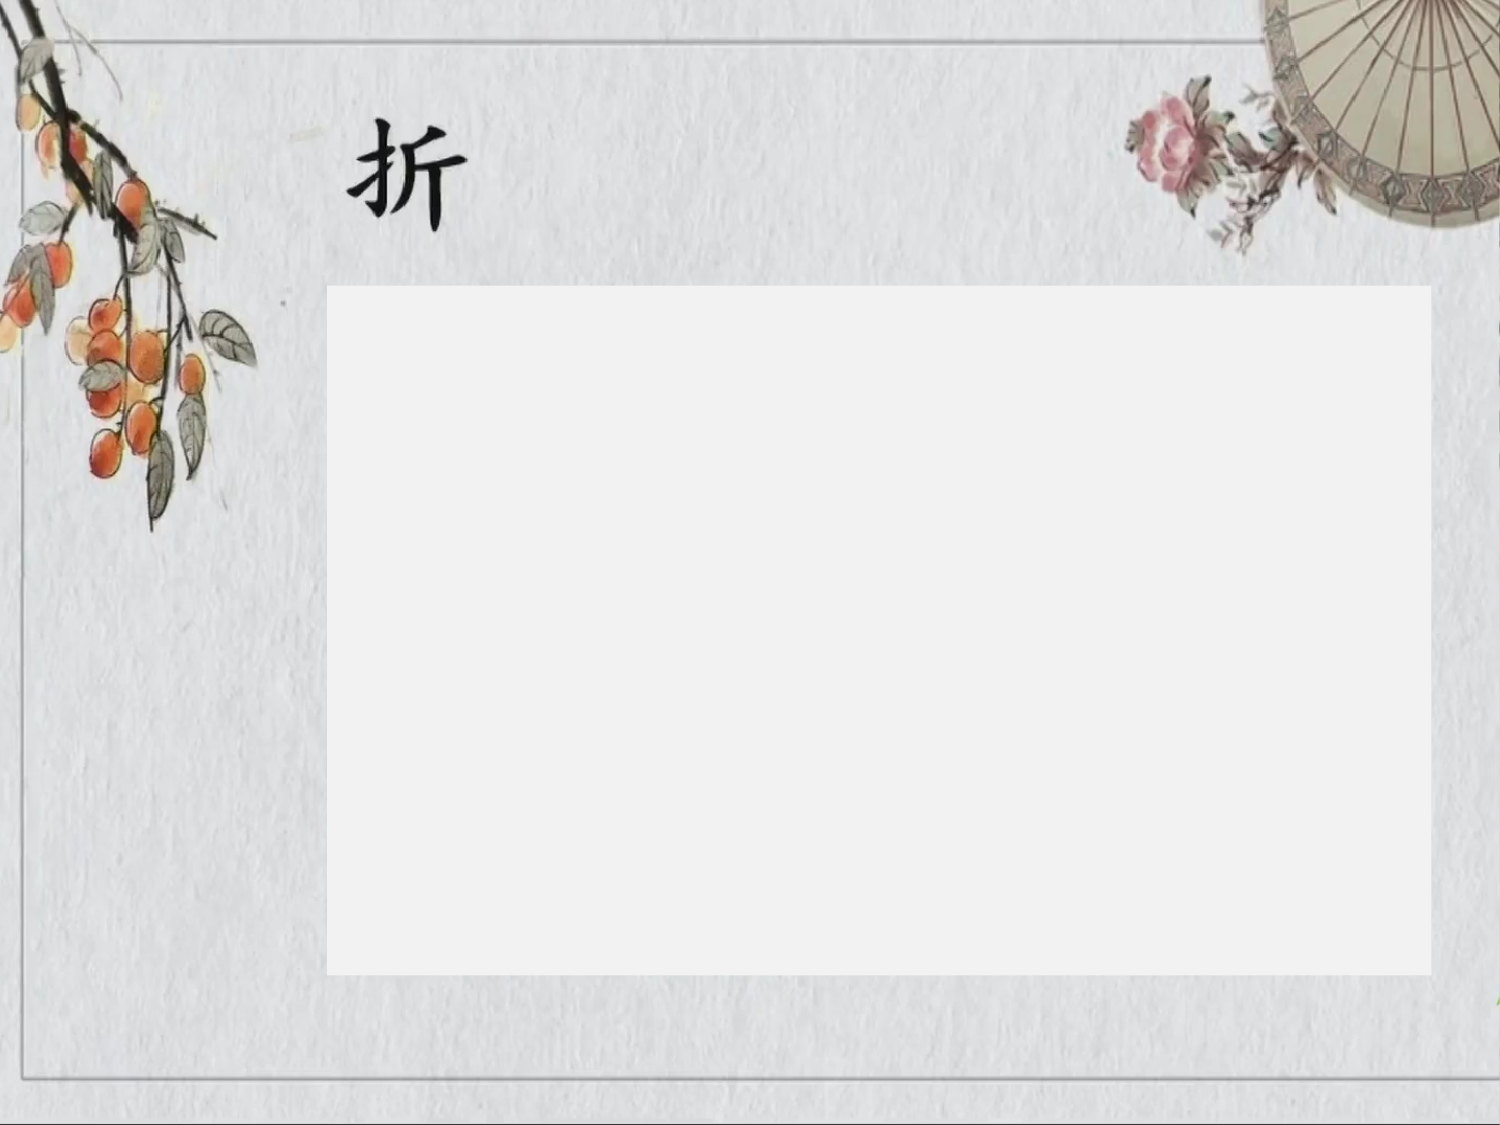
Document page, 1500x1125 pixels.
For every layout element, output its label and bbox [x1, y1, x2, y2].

text_box [0, 0, 1500, 1125]
